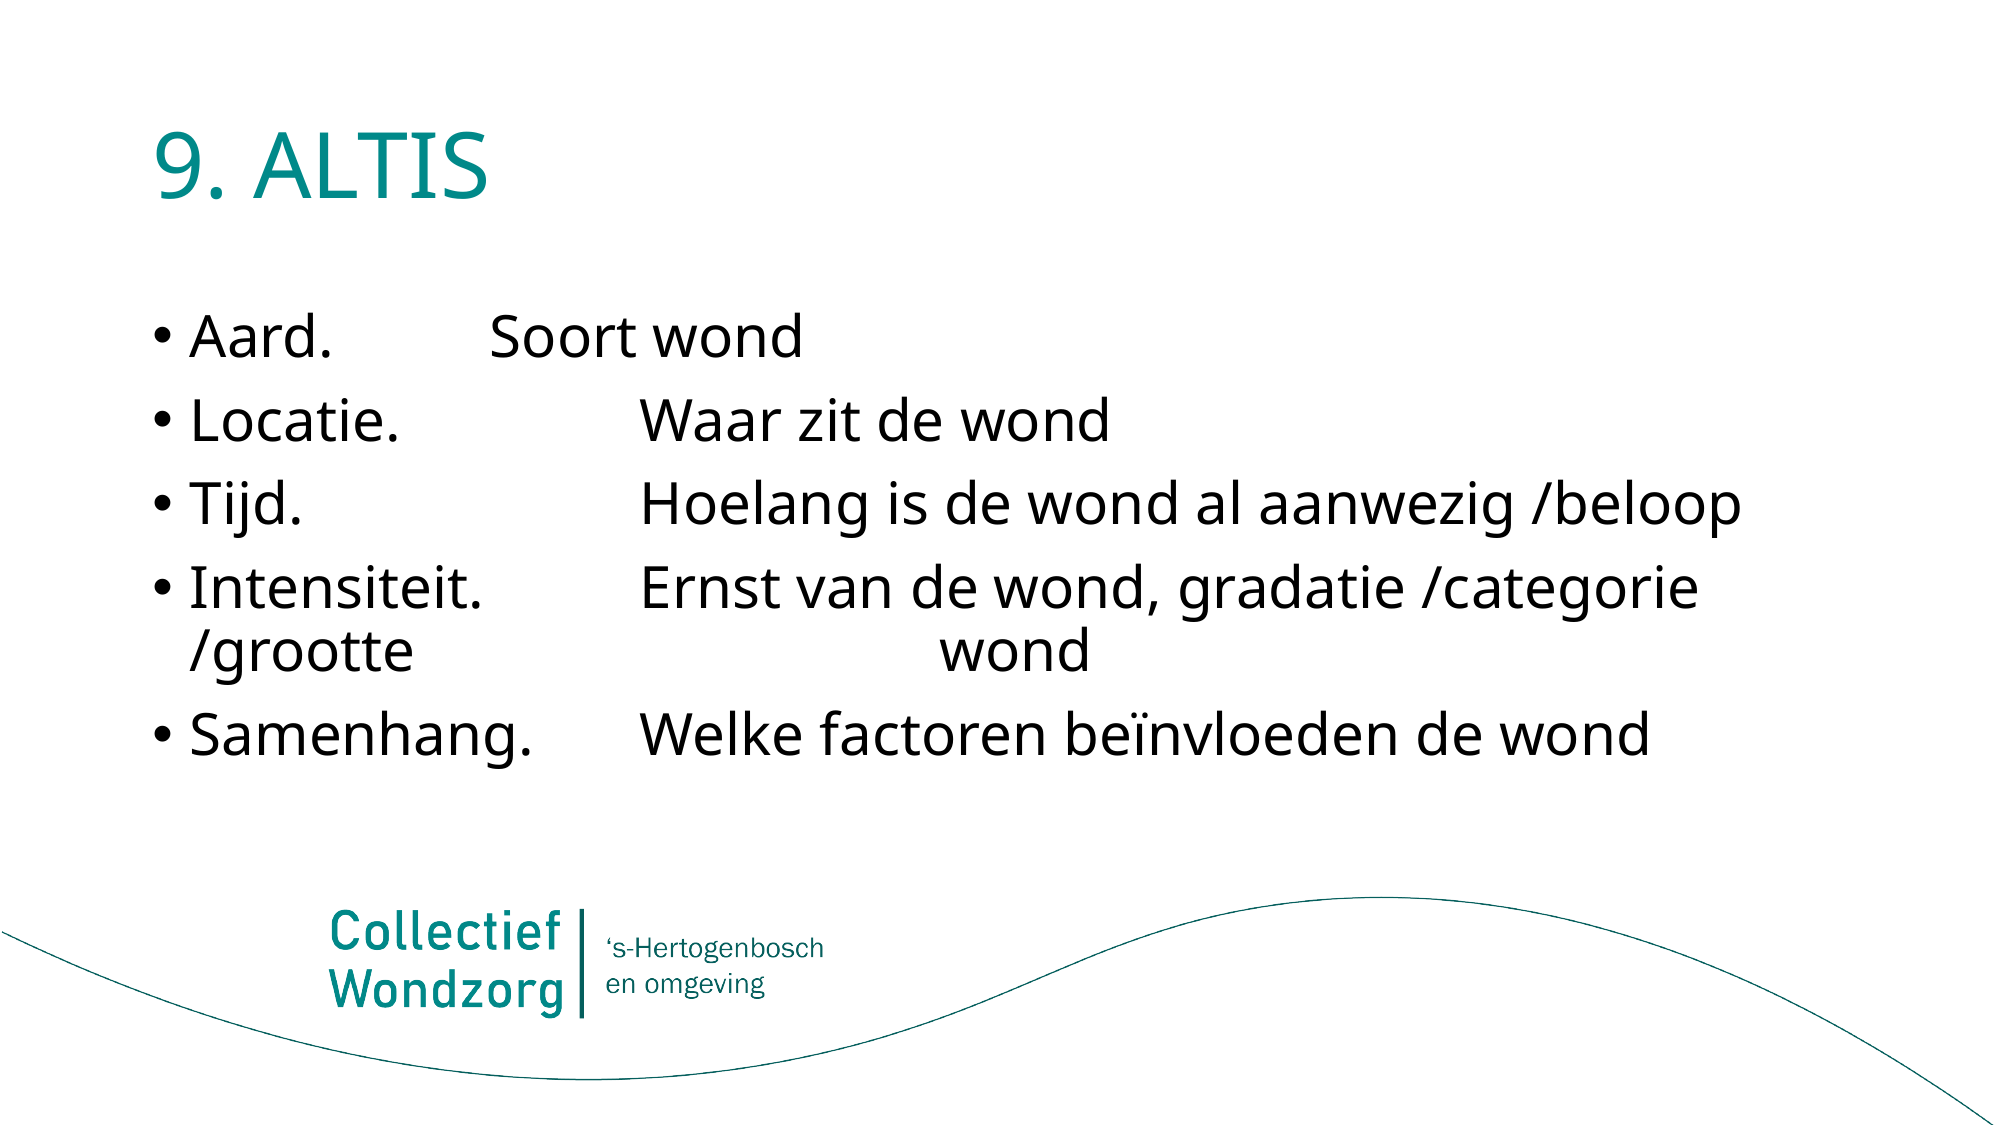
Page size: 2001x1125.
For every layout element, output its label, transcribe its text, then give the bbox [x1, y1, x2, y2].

picture [0, 850, 2001, 1125]
list Aard. Soort wond Locatie. Waar zit de wond Tijd. Hoelang is de wond al aanwezig /beloop Intensiteit. Ernst van de wond, gradatie /categorie /grootte wond Samenhang. Welke factoren beïnvloeden de wond [137, 299, 1863, 864]
title 9. ALTIS [137, 59, 1863, 278]
